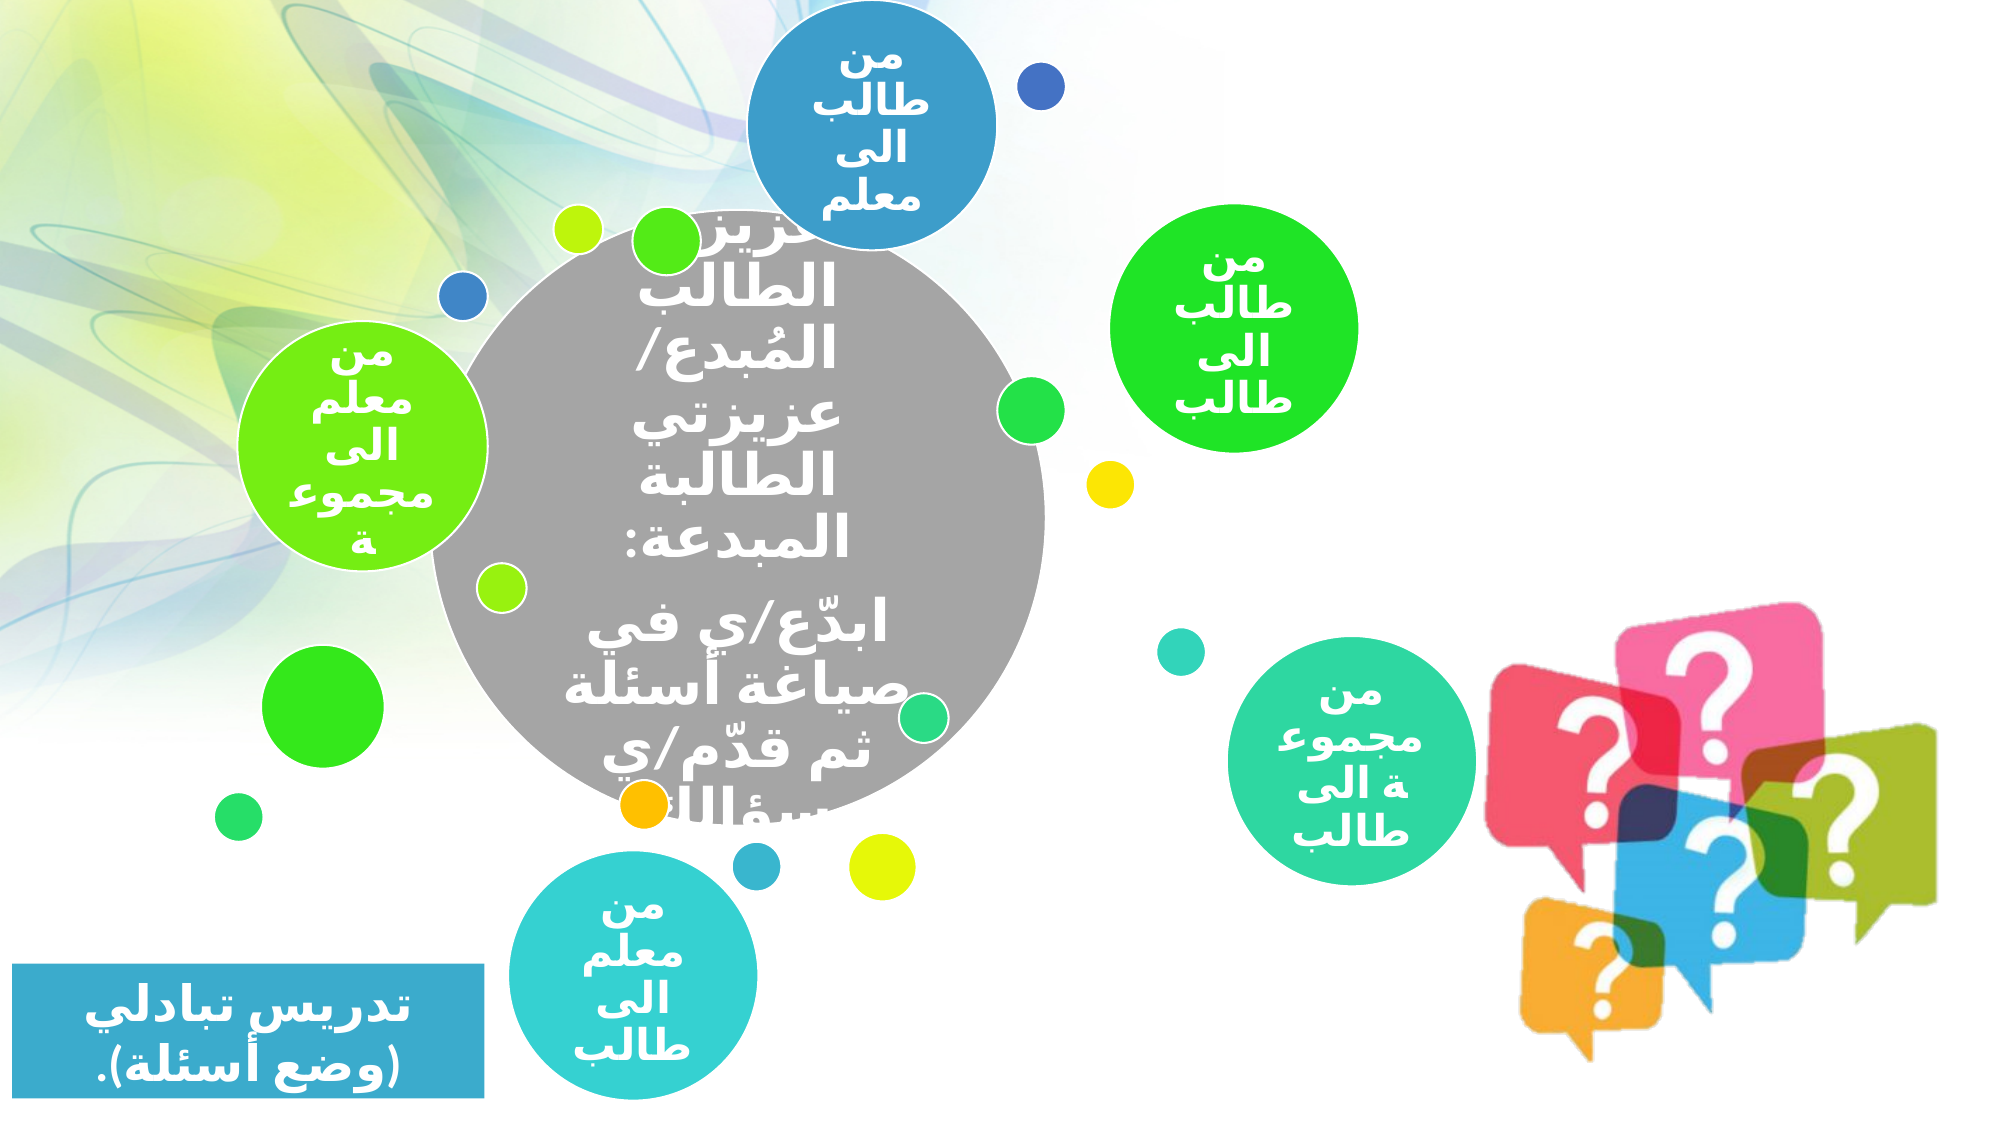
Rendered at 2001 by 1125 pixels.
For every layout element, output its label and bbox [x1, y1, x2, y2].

text_box [0, 0, 1948, 1101]
picture [0, 0, 2001, 1125]
